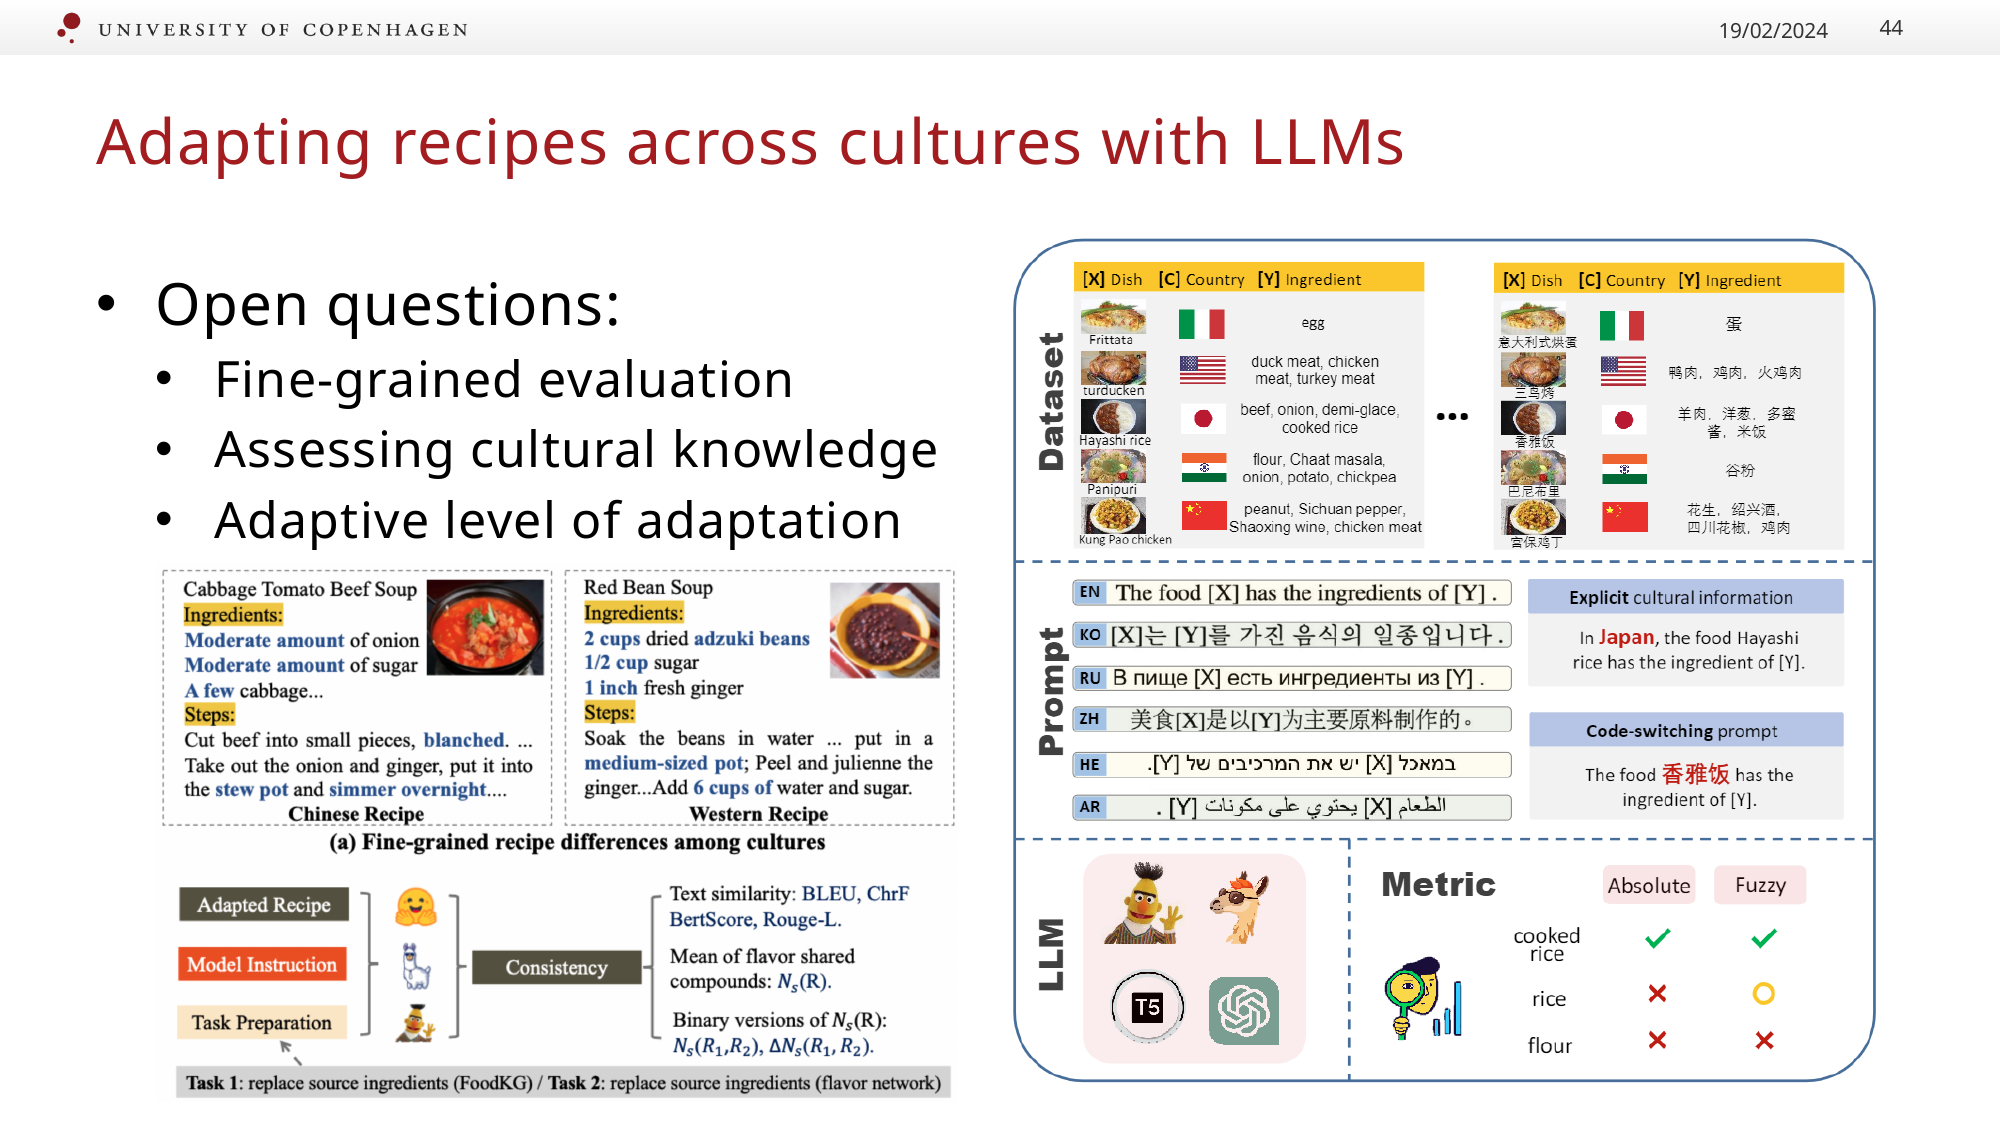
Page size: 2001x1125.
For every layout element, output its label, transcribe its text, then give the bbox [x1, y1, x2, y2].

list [990, 216, 1932, 1090]
list Open questions: Fine-grained evaluation Assessing cultural knowledge Adaptive level of adaptation [96, 267, 976, 1034]
slide_number 44 [1840, 14, 1904, 43]
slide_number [1694, 14, 1829, 43]
picture [156, 562, 957, 1102]
title Adapting recipes across cultures with LLMs [96, 101, 1904, 244]
picture [92, 15, 475, 42]
